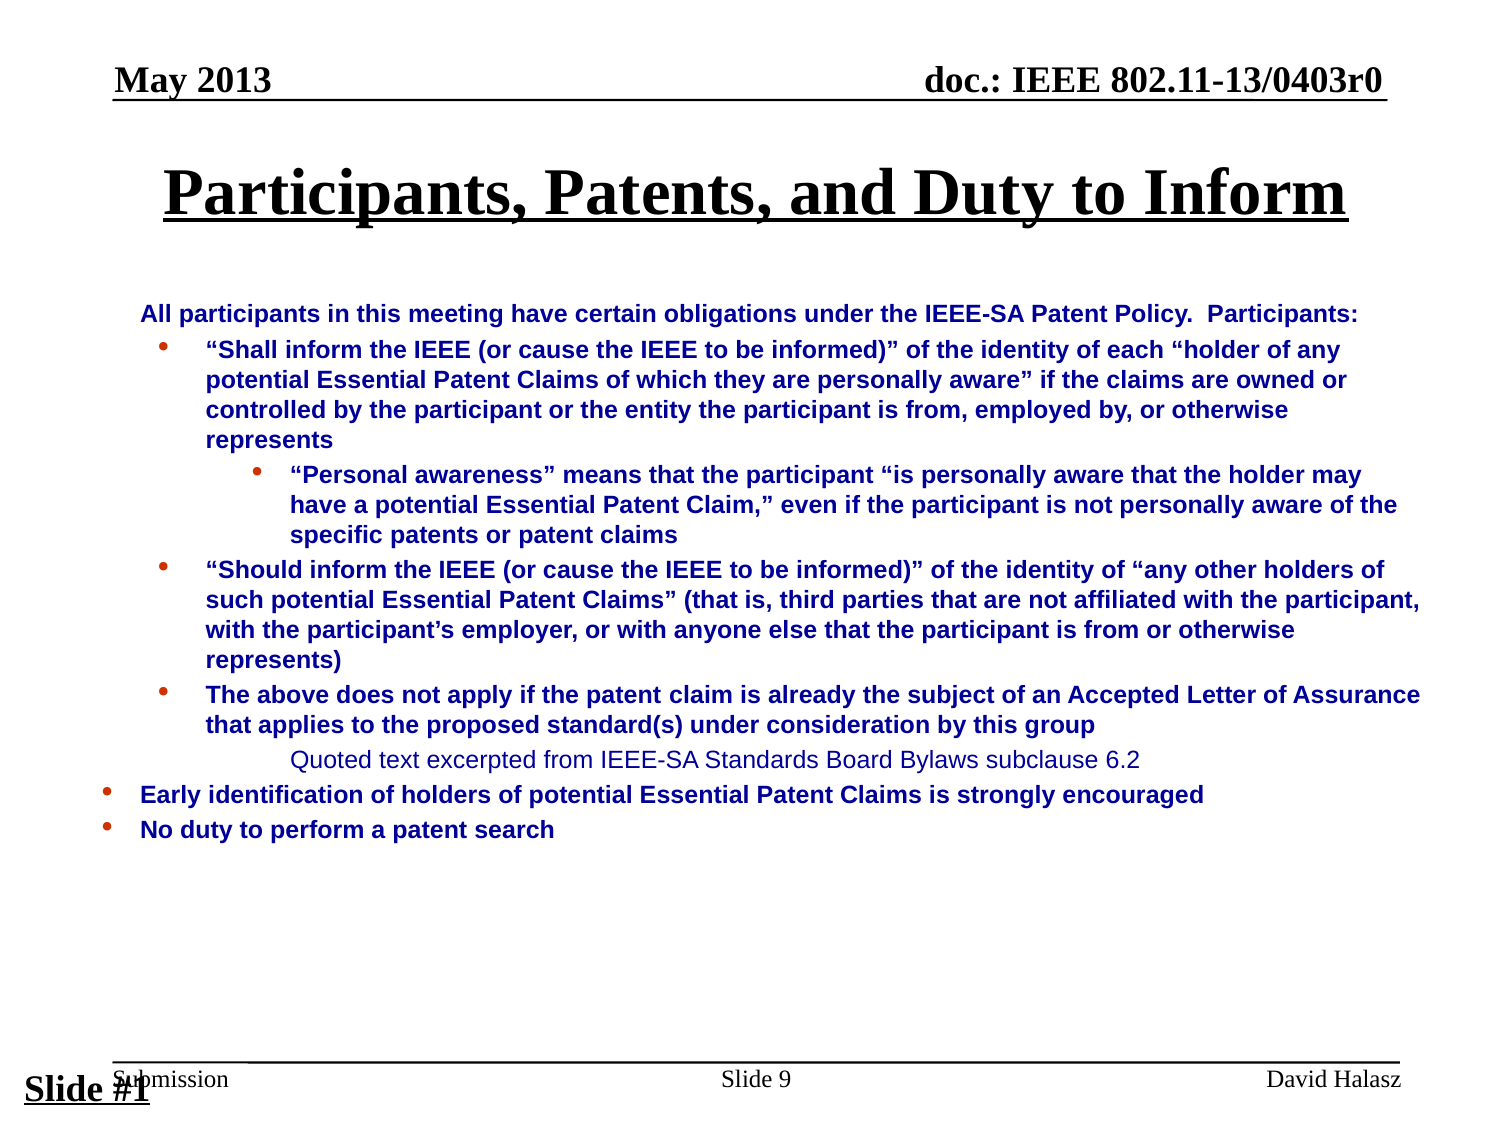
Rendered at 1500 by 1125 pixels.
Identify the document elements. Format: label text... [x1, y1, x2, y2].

footer David Halasz [1264, 1061, 1402, 1093]
text_box All participants in this meeting have certain obligations under the IEEE-SA Patent Policy. Participants: “Shall inform the IEEE (or cause the IEEE to be informed)” of the identity of each “holder of any potential Essential Patent Claims of which they are personally aware” if the claims are owned or controlled by the participant or the entity the participant is from, employed by, or otherwise represents “Personal awareness” means that the participant “is personally aware that the holder may have a potential Essential Patent Claim,” even if the participant is not personally aware of the specific patents or patent claims “Should inform the IEEE (or cause the IEEE to be informed)” of the identity of “any other holders of such potential Essential Patent Claims” (that is, third parties that are not affiliated with the participant, with the participant’s employer, or with anyone else that the participant is from or otherwise represents) The above does not apply if the patent claim is already the subject of an Accepted Letter of Assurance that applies to the proposed standard(s) under consideration by this group Quoted text excerpted from IEEE-SA Standards Board Bylaws subclause 6.2 Early identification of holders of potential Essential Patent Claims is strongly encouraged No duty to perform a patent search [87, 262, 1438, 913]
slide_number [114, 54, 333, 101]
text_box [87, 37, 1438, 163]
title Participants, Patents, and Duty to Inform [62, 137, 1451, 238]
slide_number Slide 9 [712, 1061, 800, 1093]
text_box Slide #1 [9, 1056, 166, 1116]
